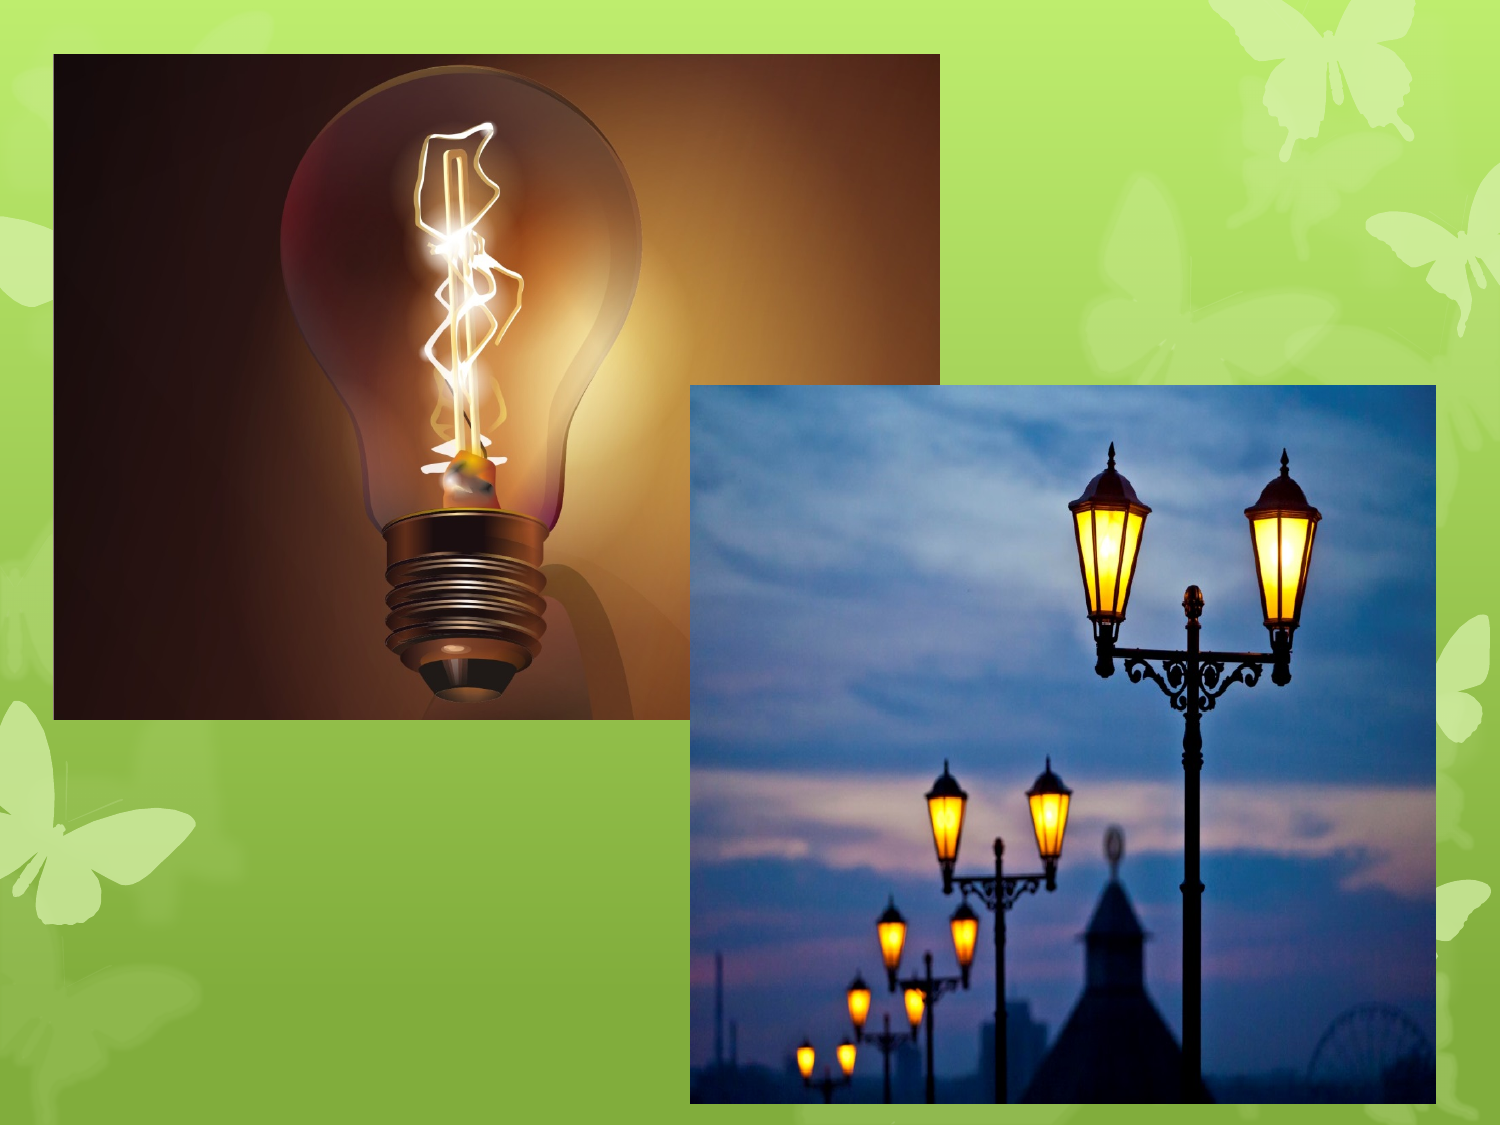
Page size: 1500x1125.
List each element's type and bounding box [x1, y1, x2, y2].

list [52, 53, 941, 720]
picture [690, 384, 1436, 1104]
